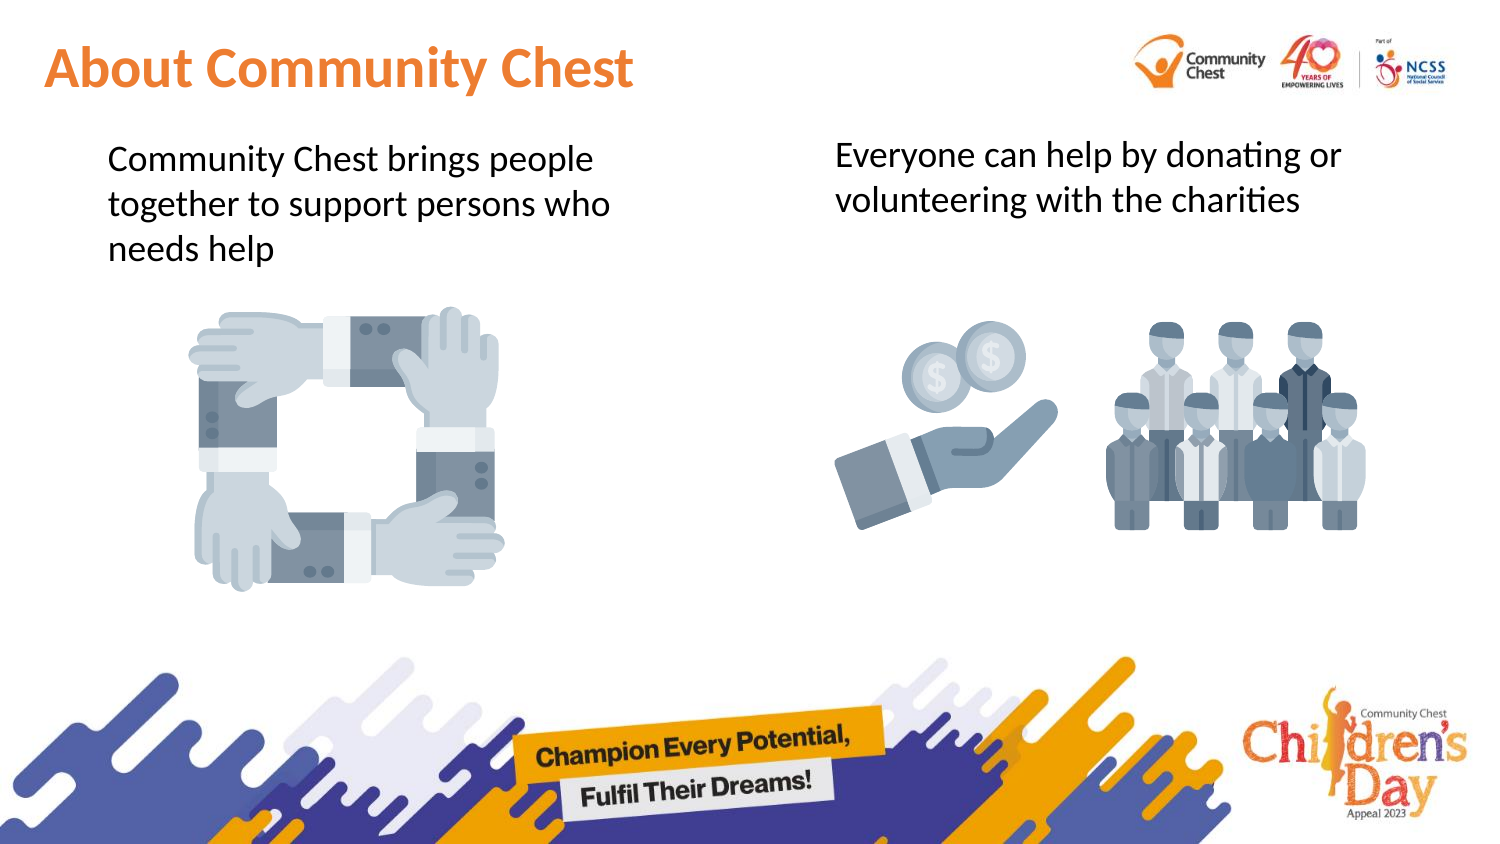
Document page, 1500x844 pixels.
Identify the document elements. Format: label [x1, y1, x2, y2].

picture [0, 0, 1500, 844]
text_box [188, 306, 505, 592]
text_box [1106, 321, 1366, 531]
text_box [833, 321, 1063, 530]
